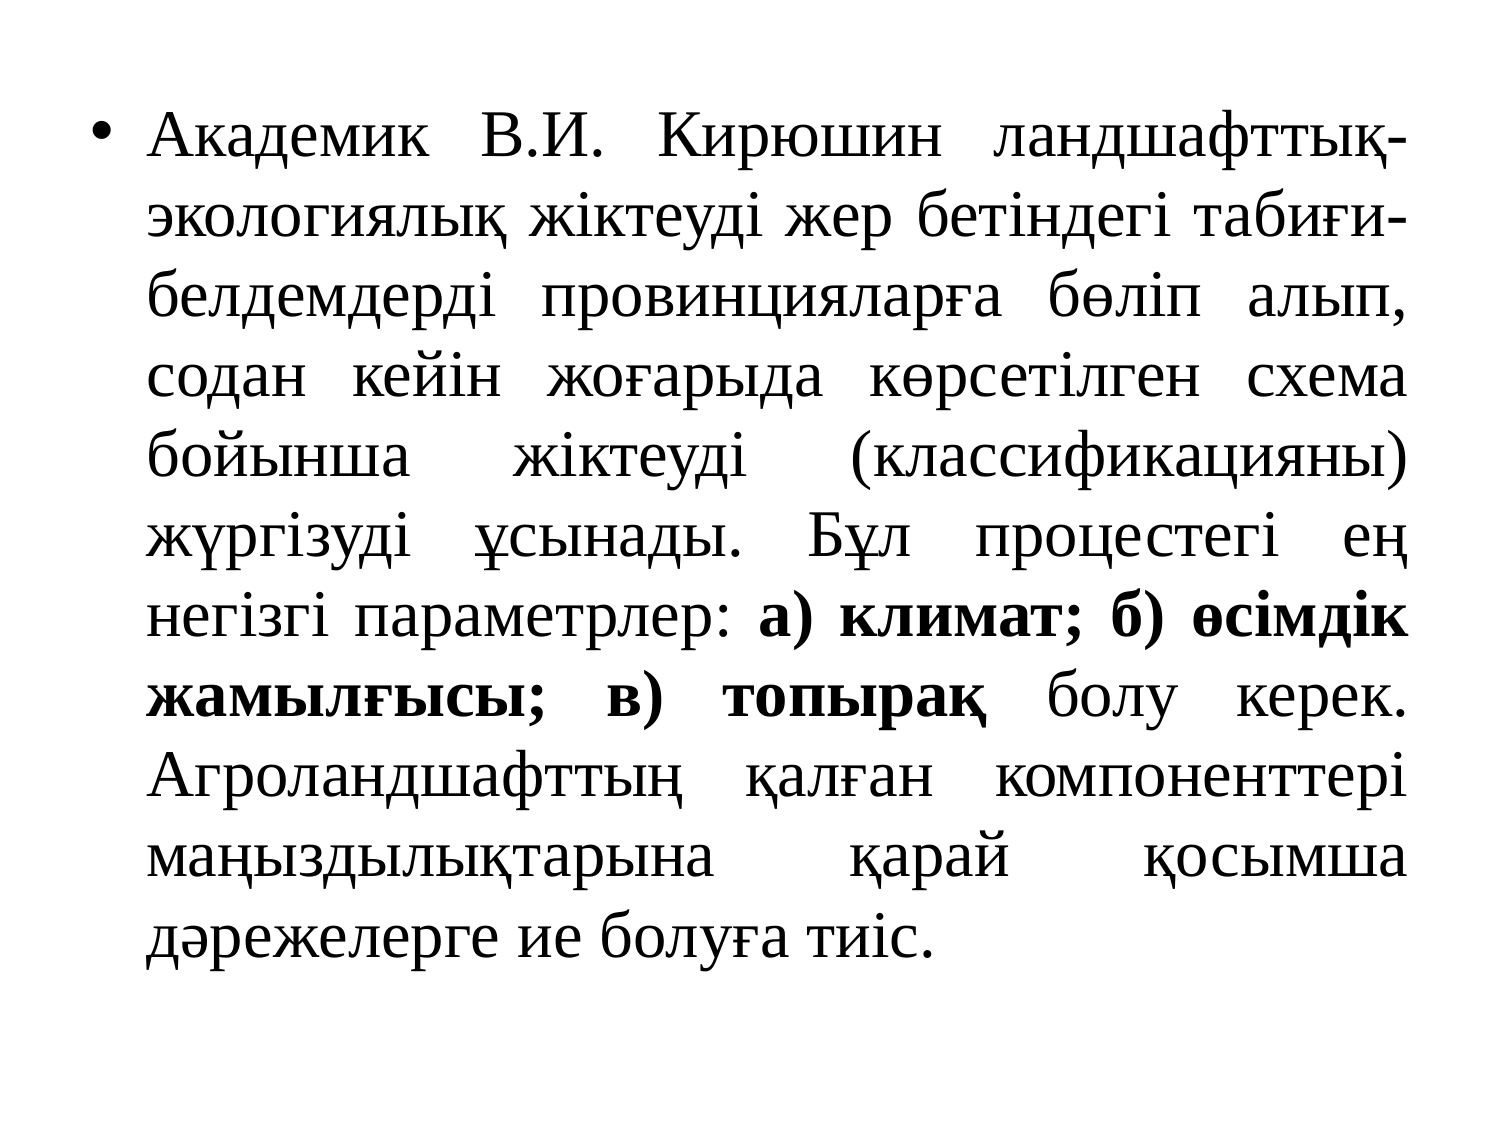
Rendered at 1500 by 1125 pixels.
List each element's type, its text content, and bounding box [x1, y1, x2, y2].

list Академик В.И. Кирюшин ландшафттық-экологиялық жіктеуді жер бетіндегі табиғи-белдемдерді провинцияларға бөліп алып, содан кейін жоғарыда көрсетілген схема бойынша жіктеуді (классификацияны) жүргізуді ұсынады. Бұл процестегі ең негізгі параметрлер: а) климат; б) өсімдік жамылғысы; в) топырақ болу керек. Агроландшафттың қалған компоненттері маңыздылықтарына қарай қосымша дәрежелерге ие болуға тиіс. [75, 82, 1425, 1005]
